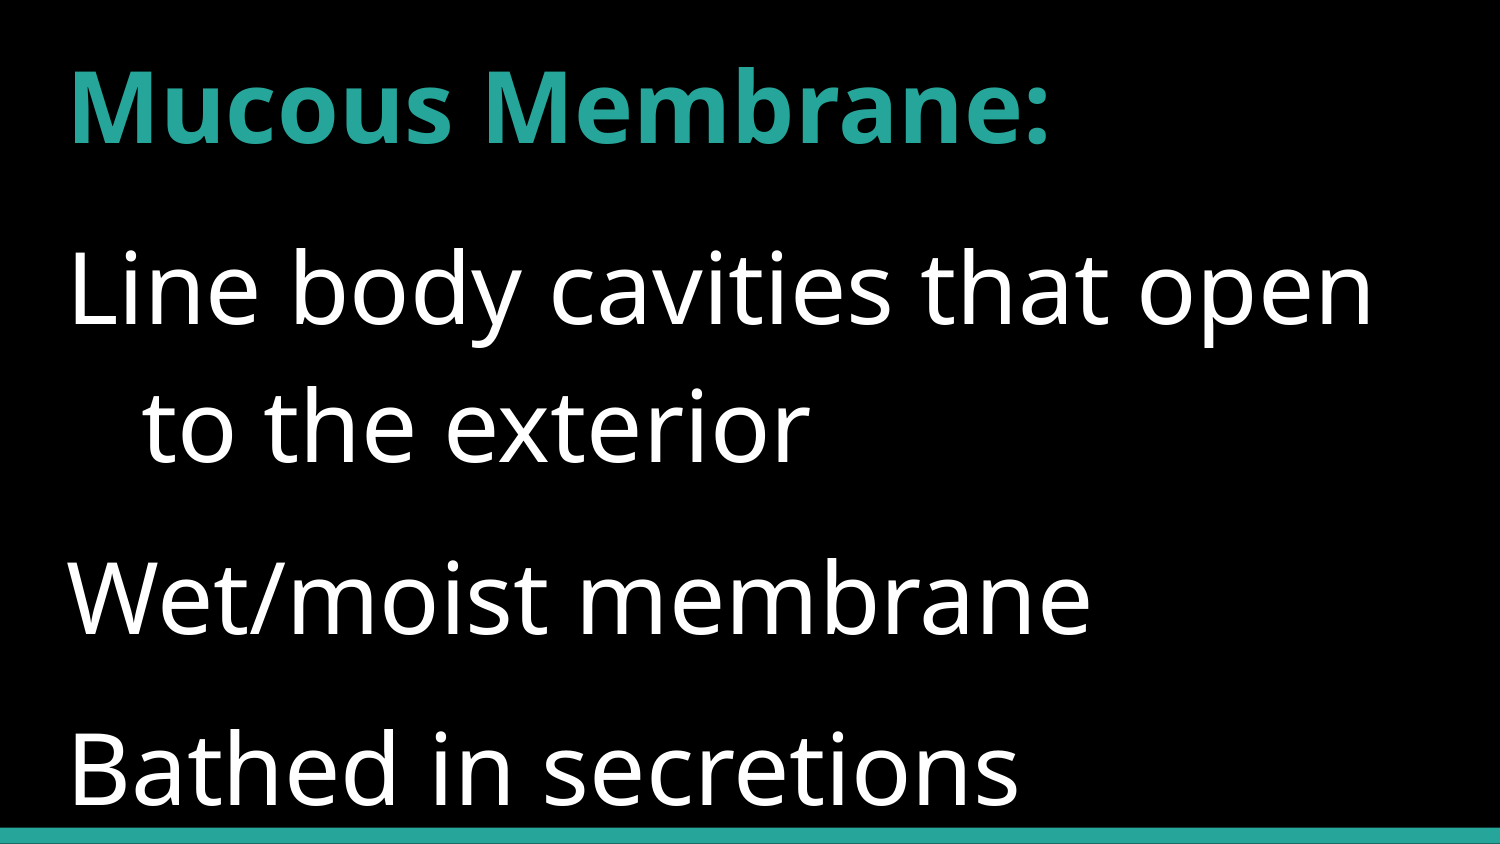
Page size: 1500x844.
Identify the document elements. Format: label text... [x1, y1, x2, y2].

title Mucous Membrane: [51, 28, 1449, 174]
list Line body cavities that open to the exterior Wet/moist membrane Bathed in secretions [51, 192, 1449, 750]
